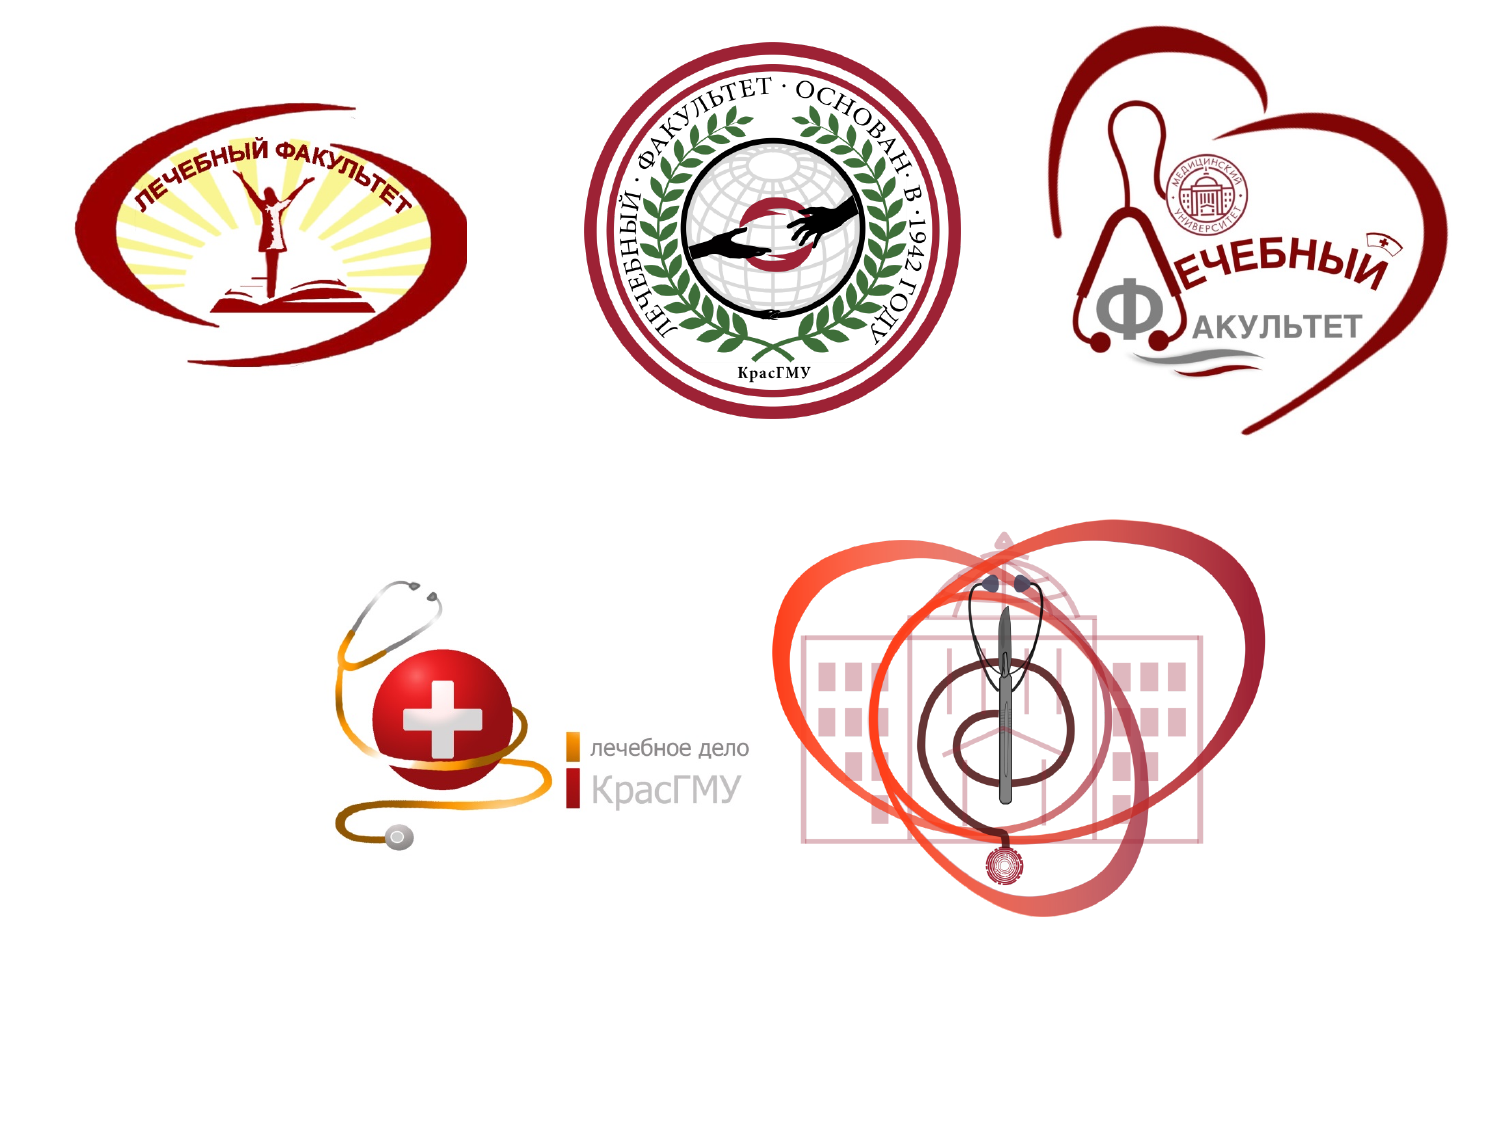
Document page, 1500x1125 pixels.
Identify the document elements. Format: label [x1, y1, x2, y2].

picture [584, 42, 961, 419]
picture [1033, 20, 1465, 442]
picture [65, 80, 468, 382]
picture [203, 505, 1266, 983]
